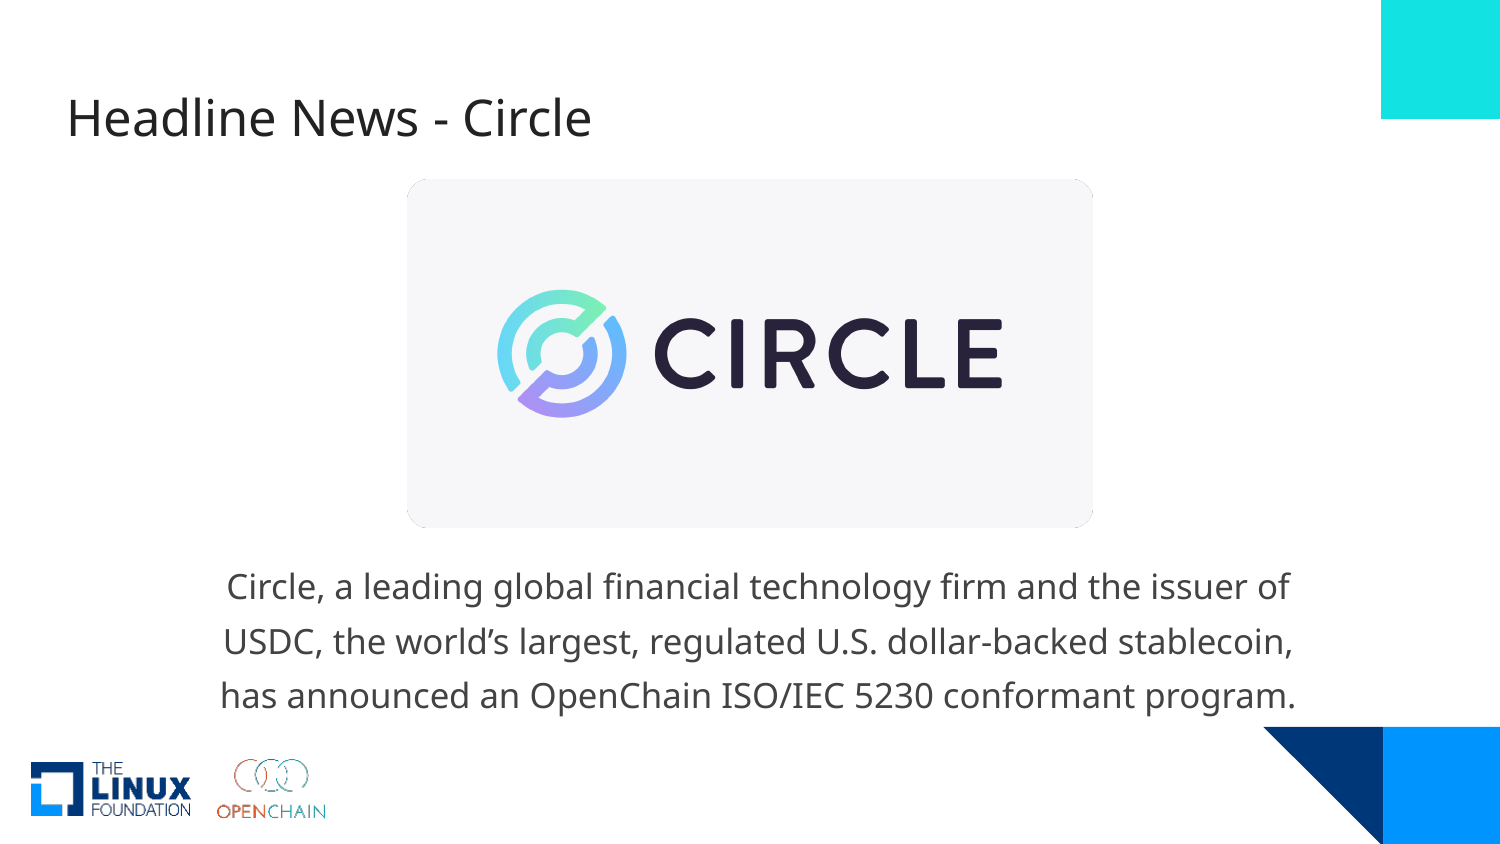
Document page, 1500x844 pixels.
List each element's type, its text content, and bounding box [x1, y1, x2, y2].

picture [215, 777, 327, 821]
picture [31, 762, 191, 816]
title Headline News - Circle [51, 67, 1449, 167]
picture [407, 178, 1093, 529]
list Circle, a leading global financial technology firm and the issuer of USDC, the world’s largest, regulated U.S. dollar-backed stablecoin, has announced an OpenChain ISO/IEC 5230 conformant program. [184, 540, 1316, 777]
